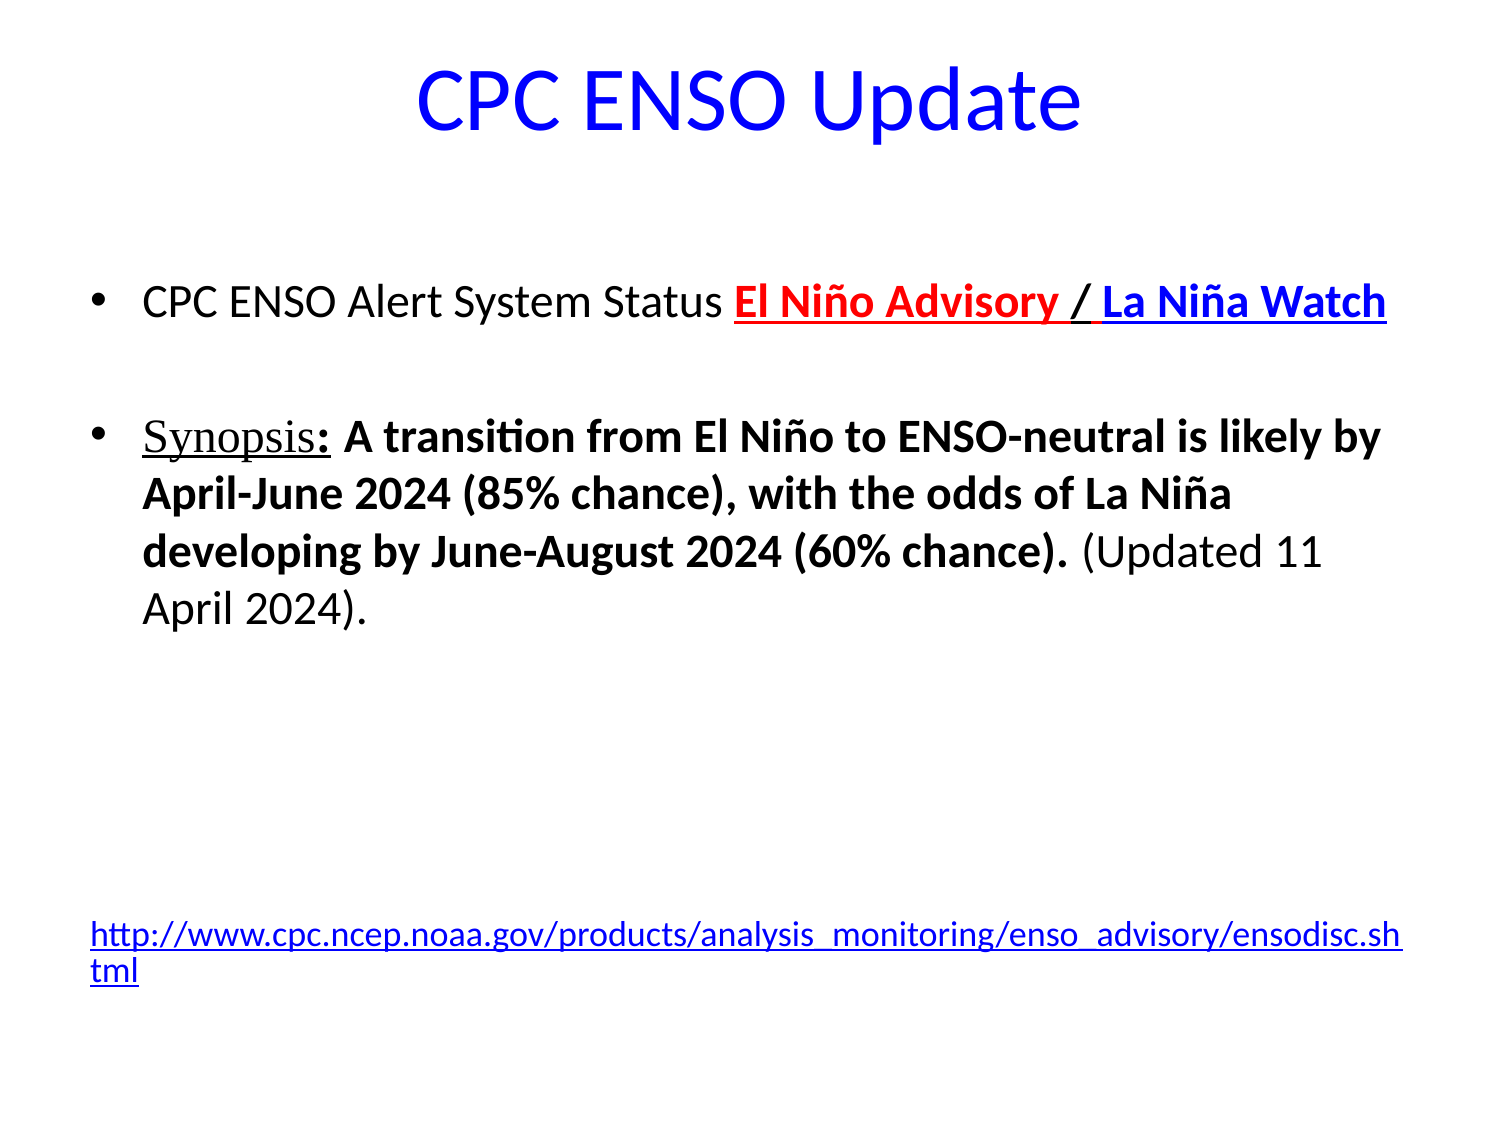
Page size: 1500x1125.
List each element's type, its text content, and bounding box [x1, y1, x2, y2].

title CPC ENSO Update [74, 0, 1426, 188]
list CPC ENSO Alert System Status El Niño Advisory / La Niña Watch Synopsis: A transition from El Niño to ENSO-neutral is likely by April-June 2024 (85% chance), with the odds of La Niña developing by June-August 2024 (60% chance). (Updated 11 April 2024). http://www.cpc.ncep.noaa.gov/products/analysis_monitoring/enso_advisory/ensodisc.shtml [74, 262, 1426, 1006]
